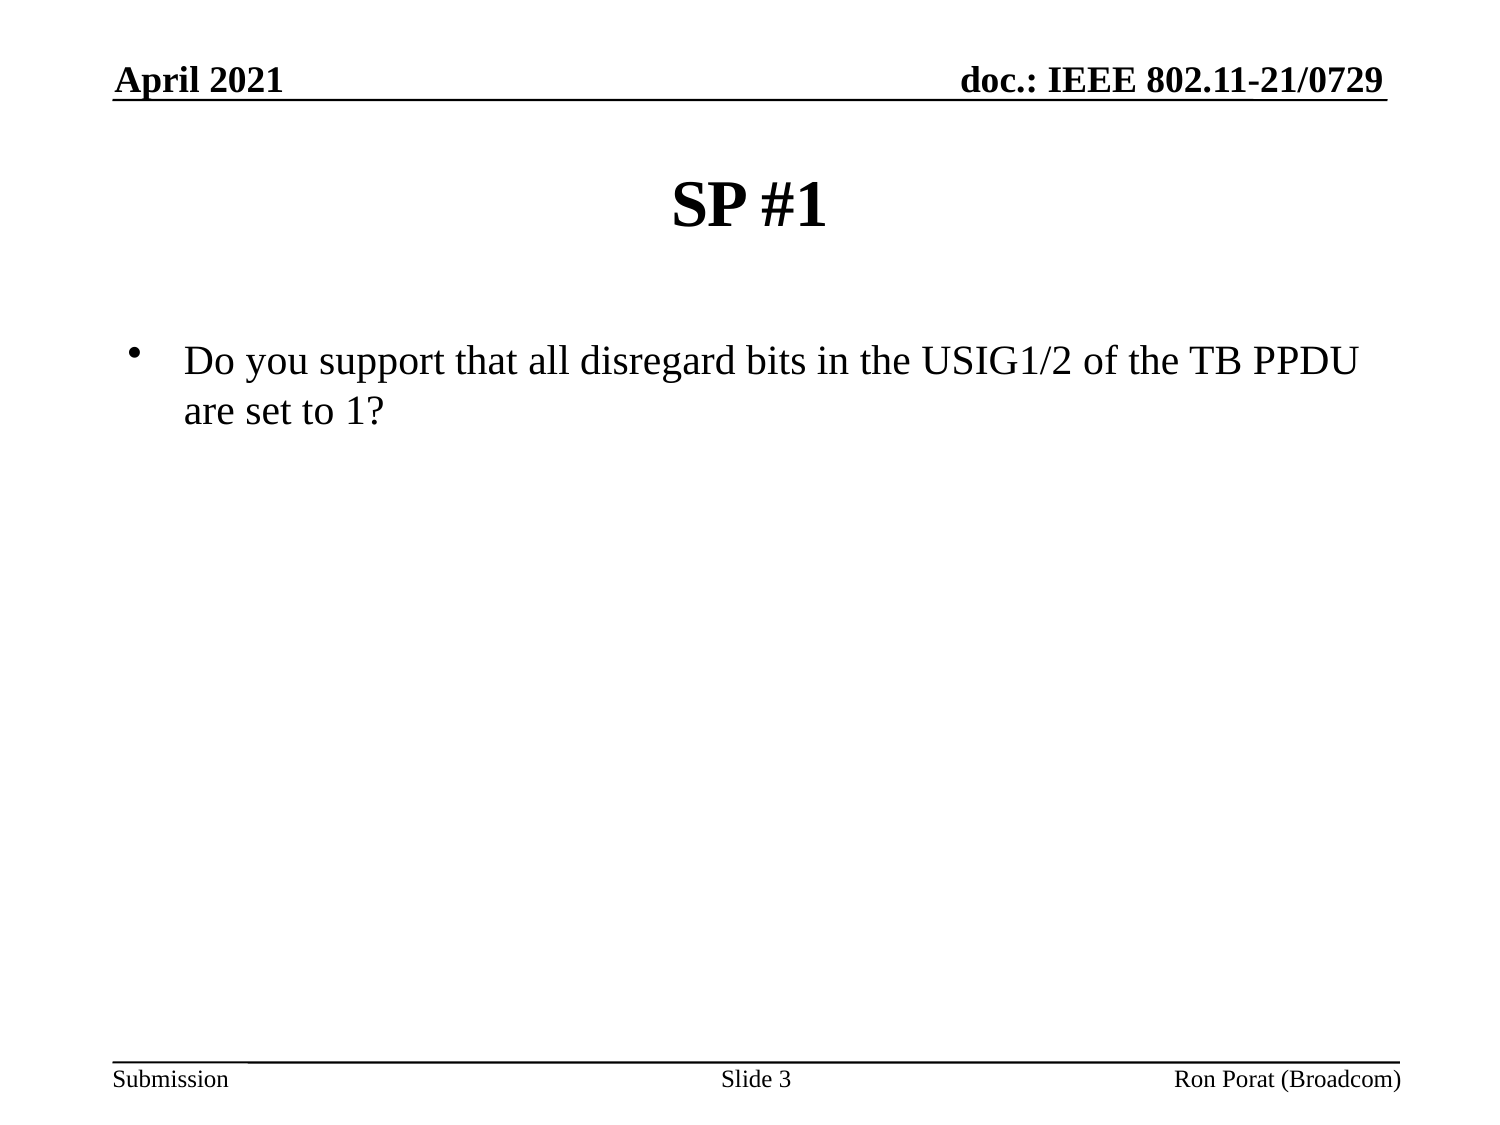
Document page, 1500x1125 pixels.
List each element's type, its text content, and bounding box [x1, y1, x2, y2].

list Do you support that all disregard bits in the USIG1/2 of the TB PPDU are set to 1? [112, 324, 1388, 1001]
slide_number Slide 3 [712, 1061, 800, 1093]
title SP #1 [112, 112, 1388, 288]
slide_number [114, 54, 316, 101]
footer Ron Porat (Broadcom) [1170, 1061, 1402, 1093]
